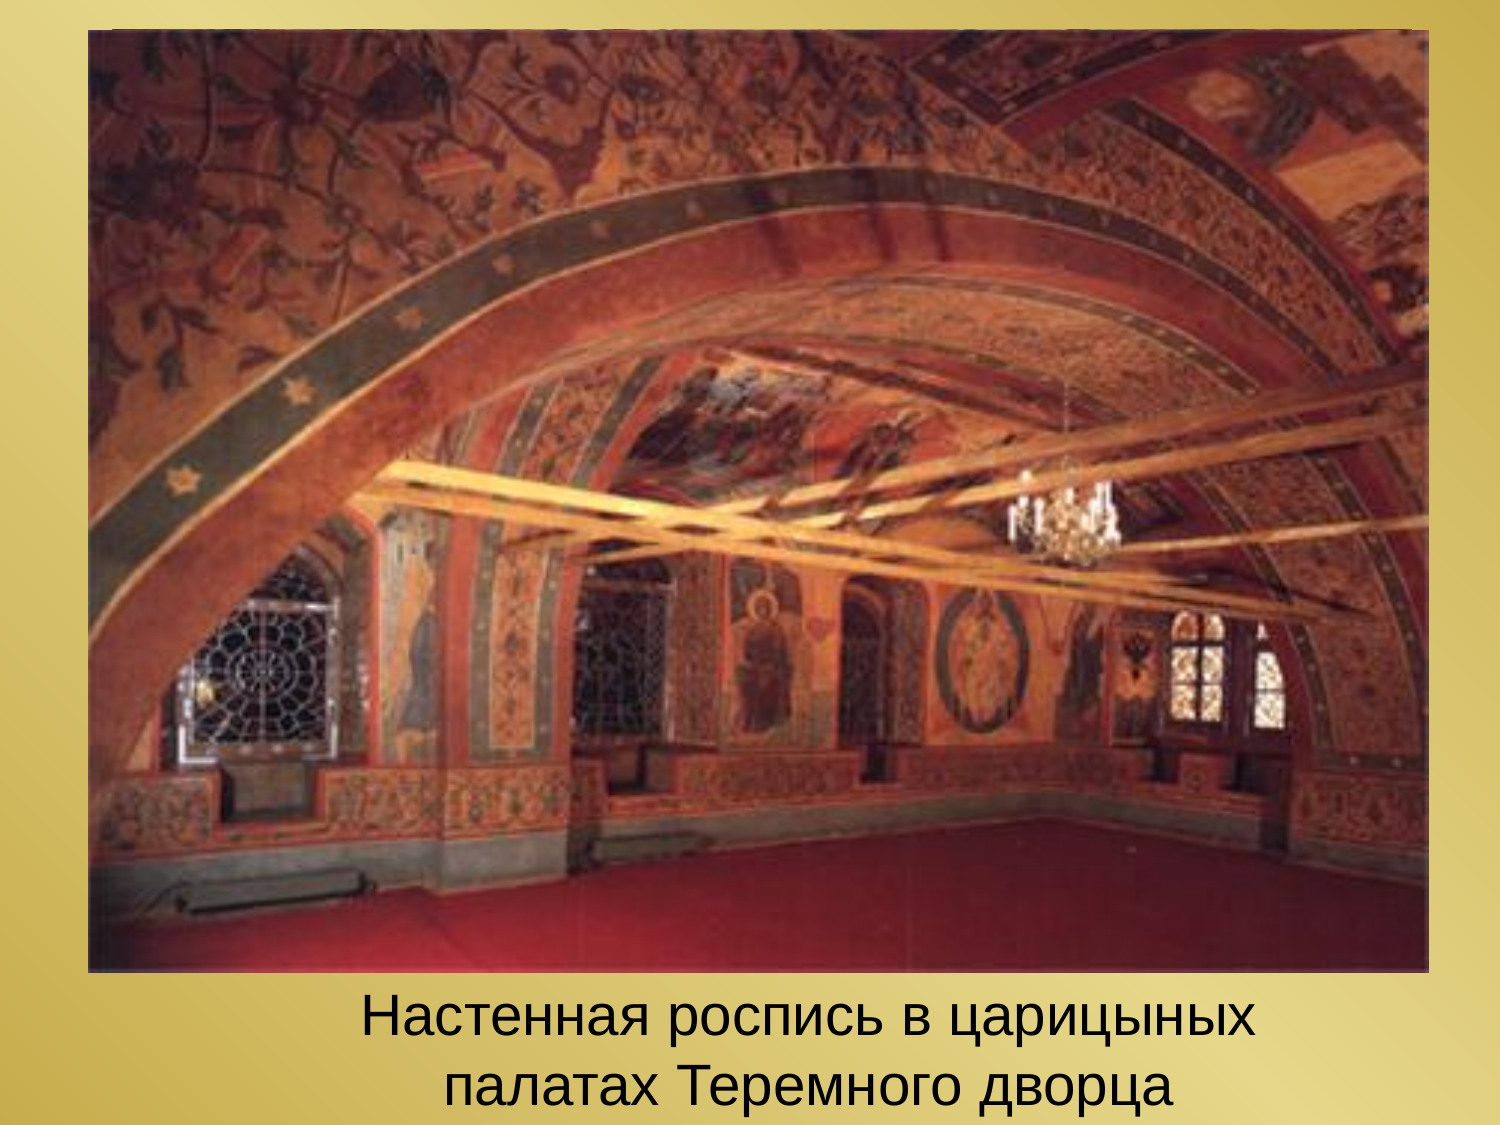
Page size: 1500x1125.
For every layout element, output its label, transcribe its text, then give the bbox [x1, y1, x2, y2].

text_box Настенная роспись в царицыных палатах Теремного дворца [230, 982, 1388, 1125]
picture [88, 29, 1430, 973]
